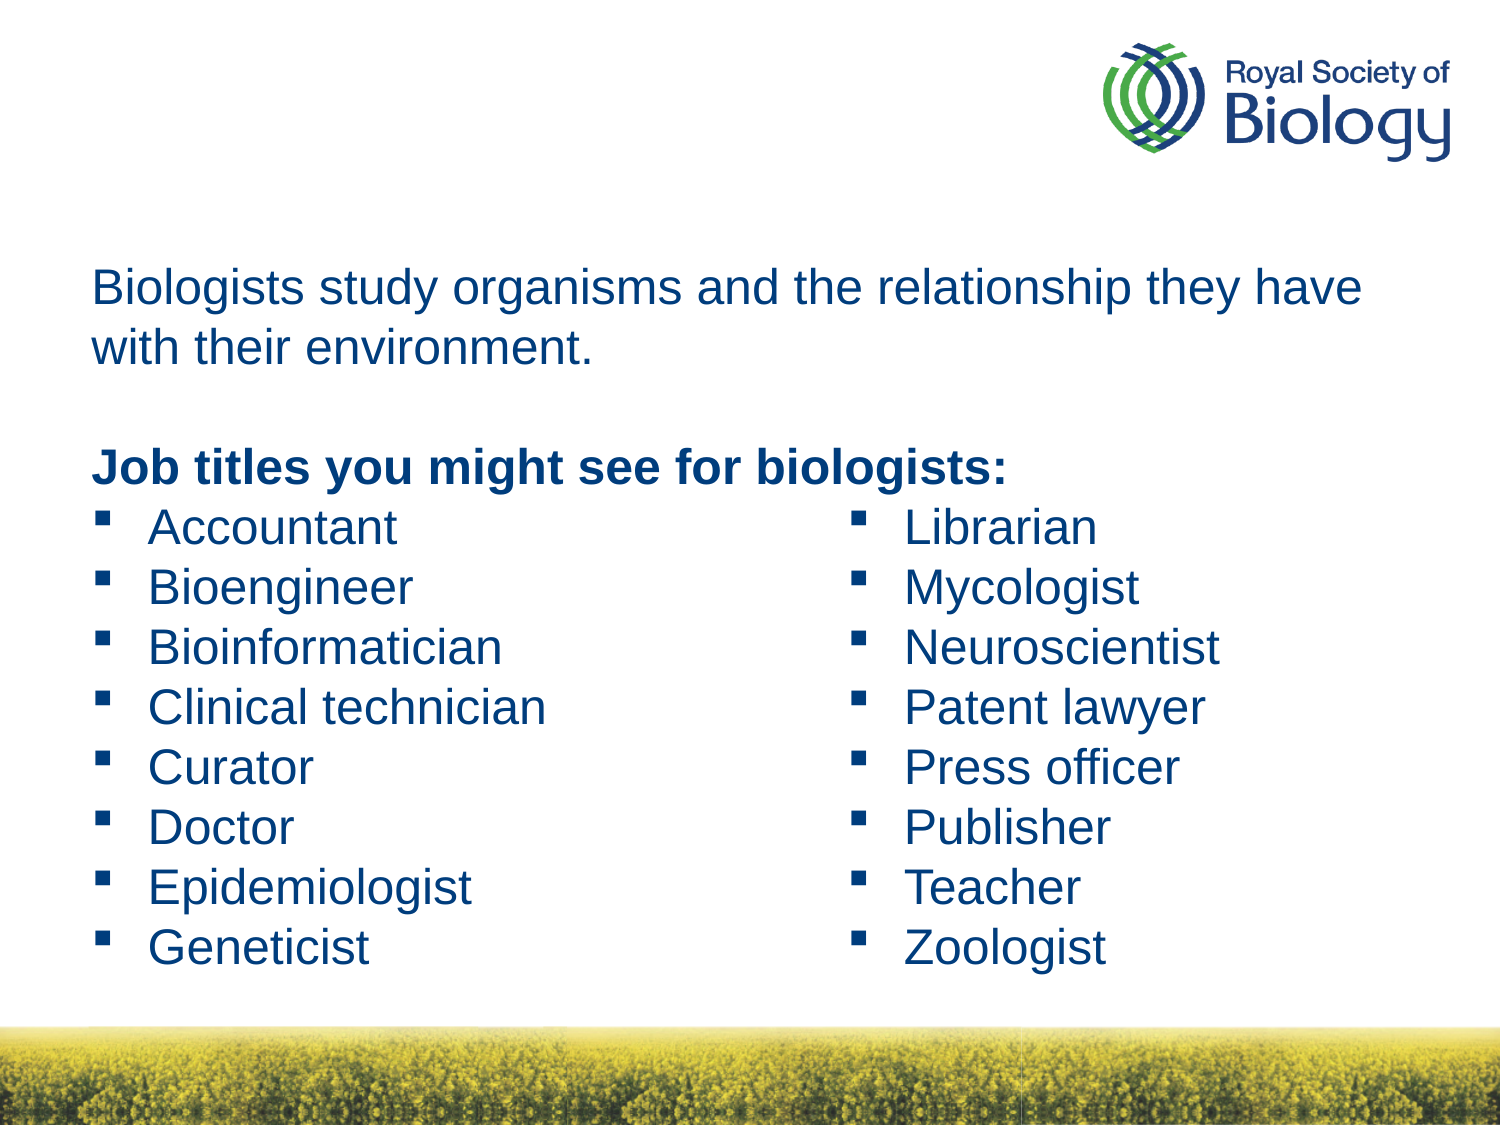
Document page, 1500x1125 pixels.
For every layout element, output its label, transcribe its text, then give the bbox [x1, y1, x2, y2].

text_box Librarian Mycologist Neuroscientist Patent lawyer Press officer Publisher Teacher Zoologist [832, 247, 1425, 982]
picture [0, 1026, 1500, 1125]
text_box Biologists study organisms and the relationship they have with their environment. Job titles you might see for biologists: Accountant Bioengineer Bioinformatician Clinical technician Curator Doctor Epidemiologist Geneticist [76, 247, 1425, 1042]
picture [1086, 27, 1471, 173]
